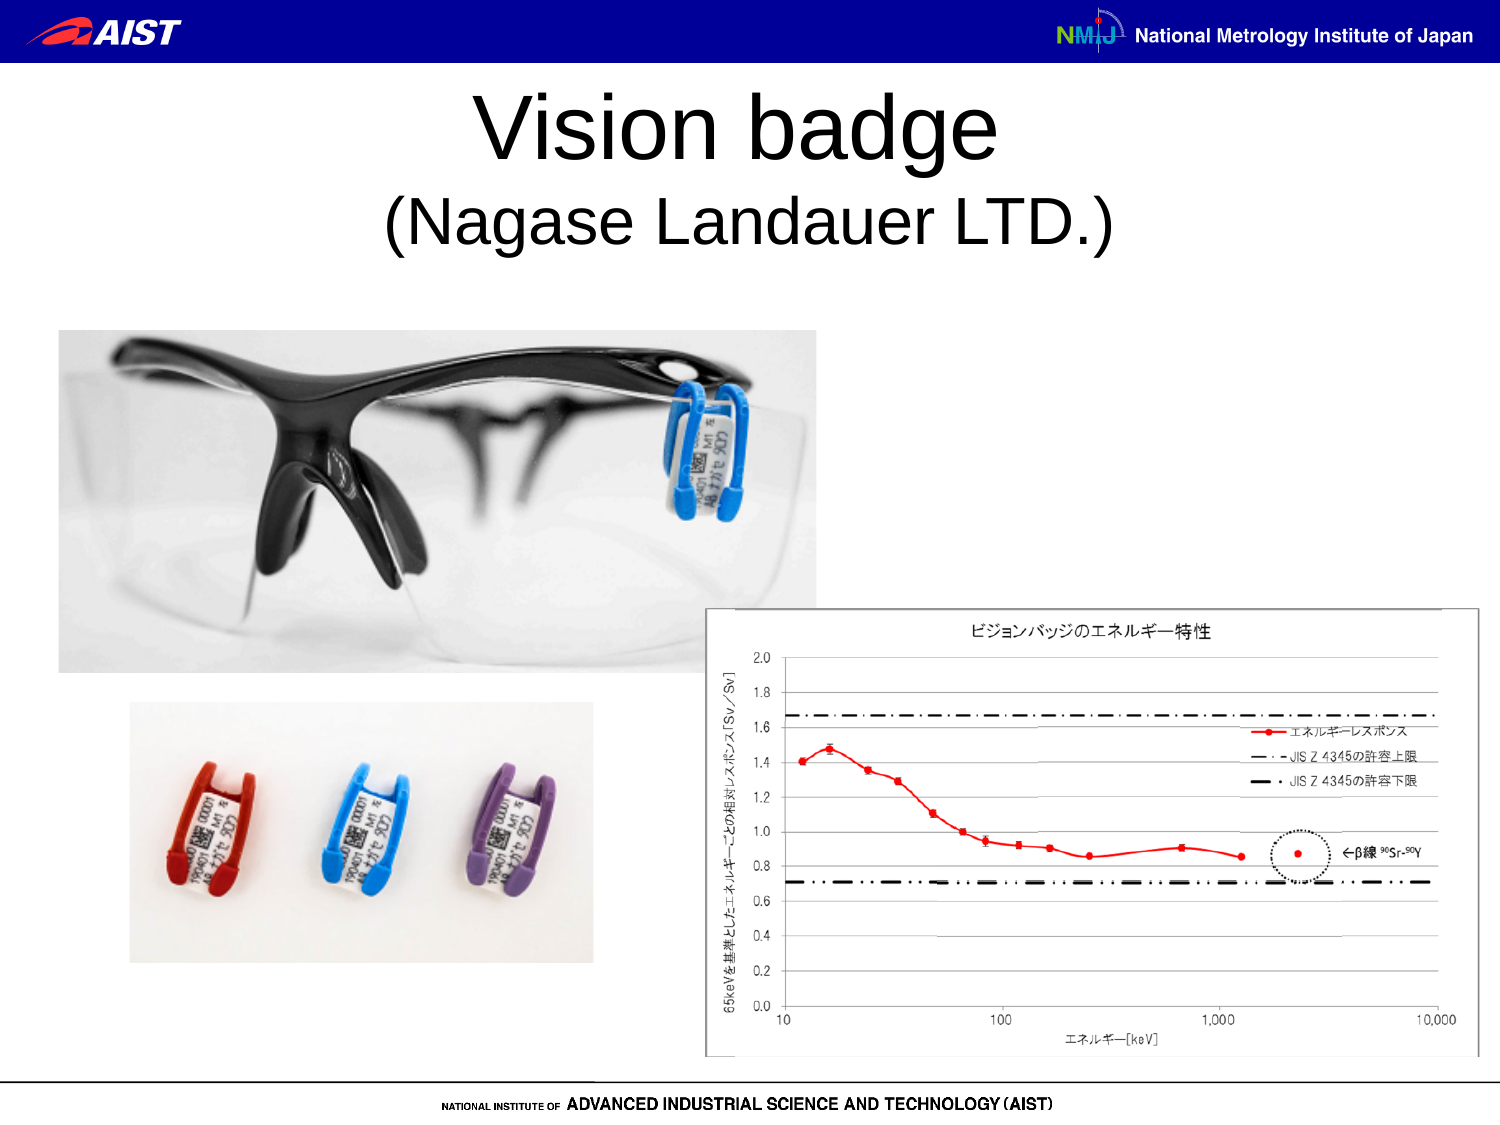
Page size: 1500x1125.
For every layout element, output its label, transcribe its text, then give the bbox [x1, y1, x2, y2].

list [58, 330, 817, 673]
picture [705, 608, 1480, 1057]
picture [442, 1097, 1052, 1110]
picture [0, 0, 1500, 63]
title Vision badge (Nagase Landauer LTD.) [75, 68, 1425, 257]
picture [129, 702, 594, 963]
